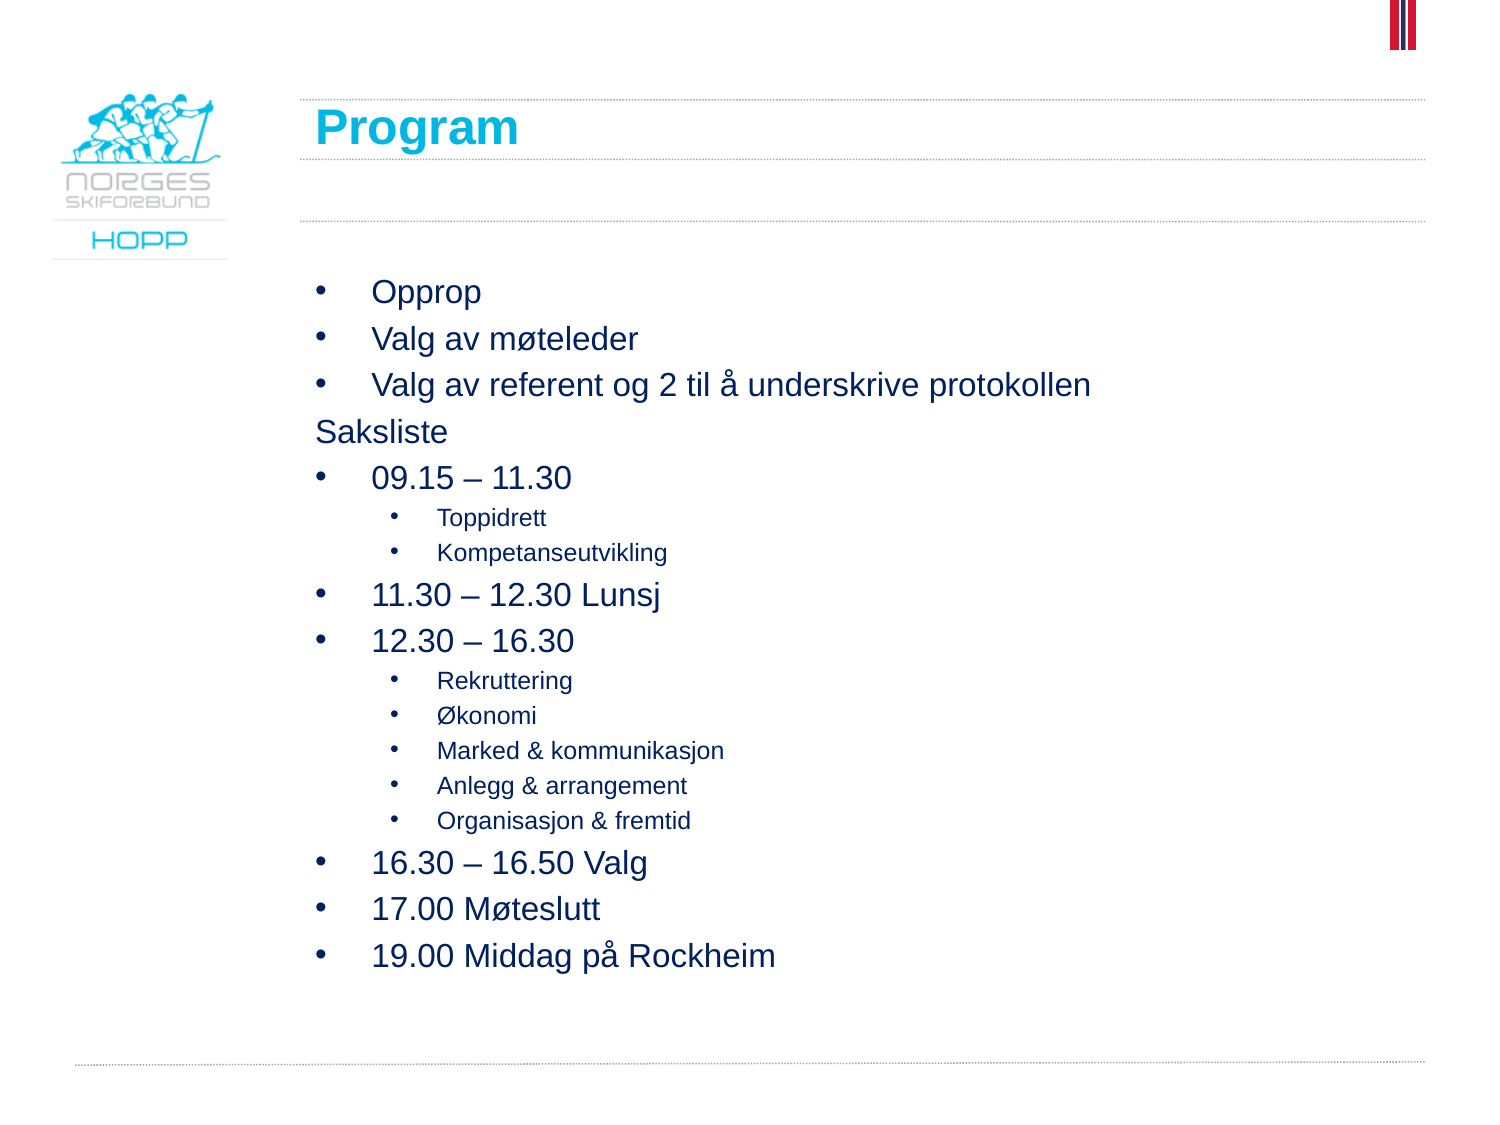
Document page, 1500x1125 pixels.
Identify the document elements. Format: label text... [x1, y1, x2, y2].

picture [53, 94, 227, 260]
list Opprop Valg av møteleder Valg av referent og 2 til å underskrive protokollen Saksliste 09.15 – 11.30 Toppidrett Kompetanseutvikling 11.30 – 12.30 Lunsj 12.30 – 16.30 Rekruttering Økonomi Marked & kommunikasjon Anlegg & arrangement Organisasjon & fremtid 16.30 – 16.50 Valg 17.00 Møteslutt 19.00 Middag på Rockheim [300, 262, 1425, 1005]
picture [1390, 0, 1416, 50]
title Program [300, 87, 1425, 233]
